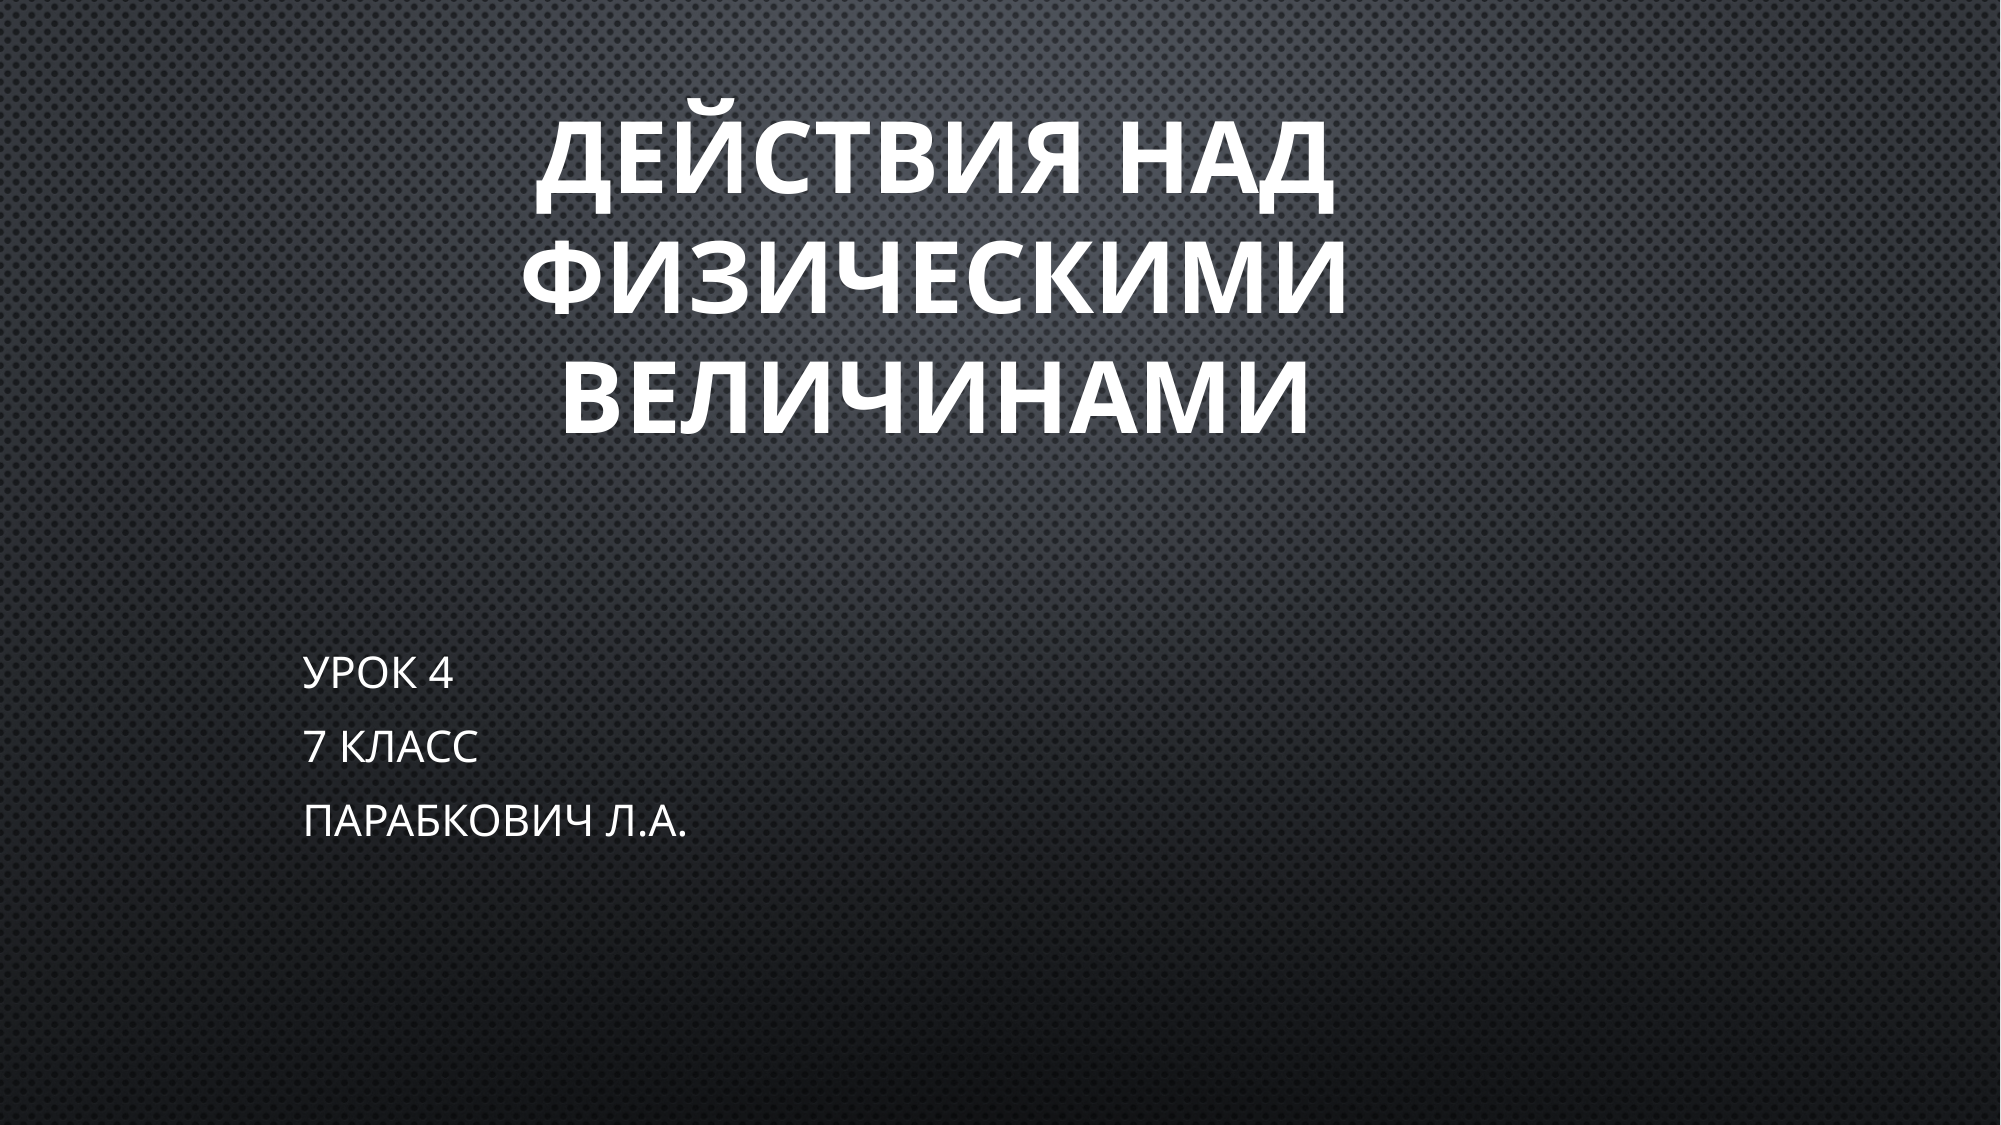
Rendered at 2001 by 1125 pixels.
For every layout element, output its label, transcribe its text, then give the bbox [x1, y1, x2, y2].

subtitle Урок 4 7 класс Парабкович Л.А. [287, 637, 1711, 950]
title Действия над физическими величинами [162, 99, 1711, 461]
